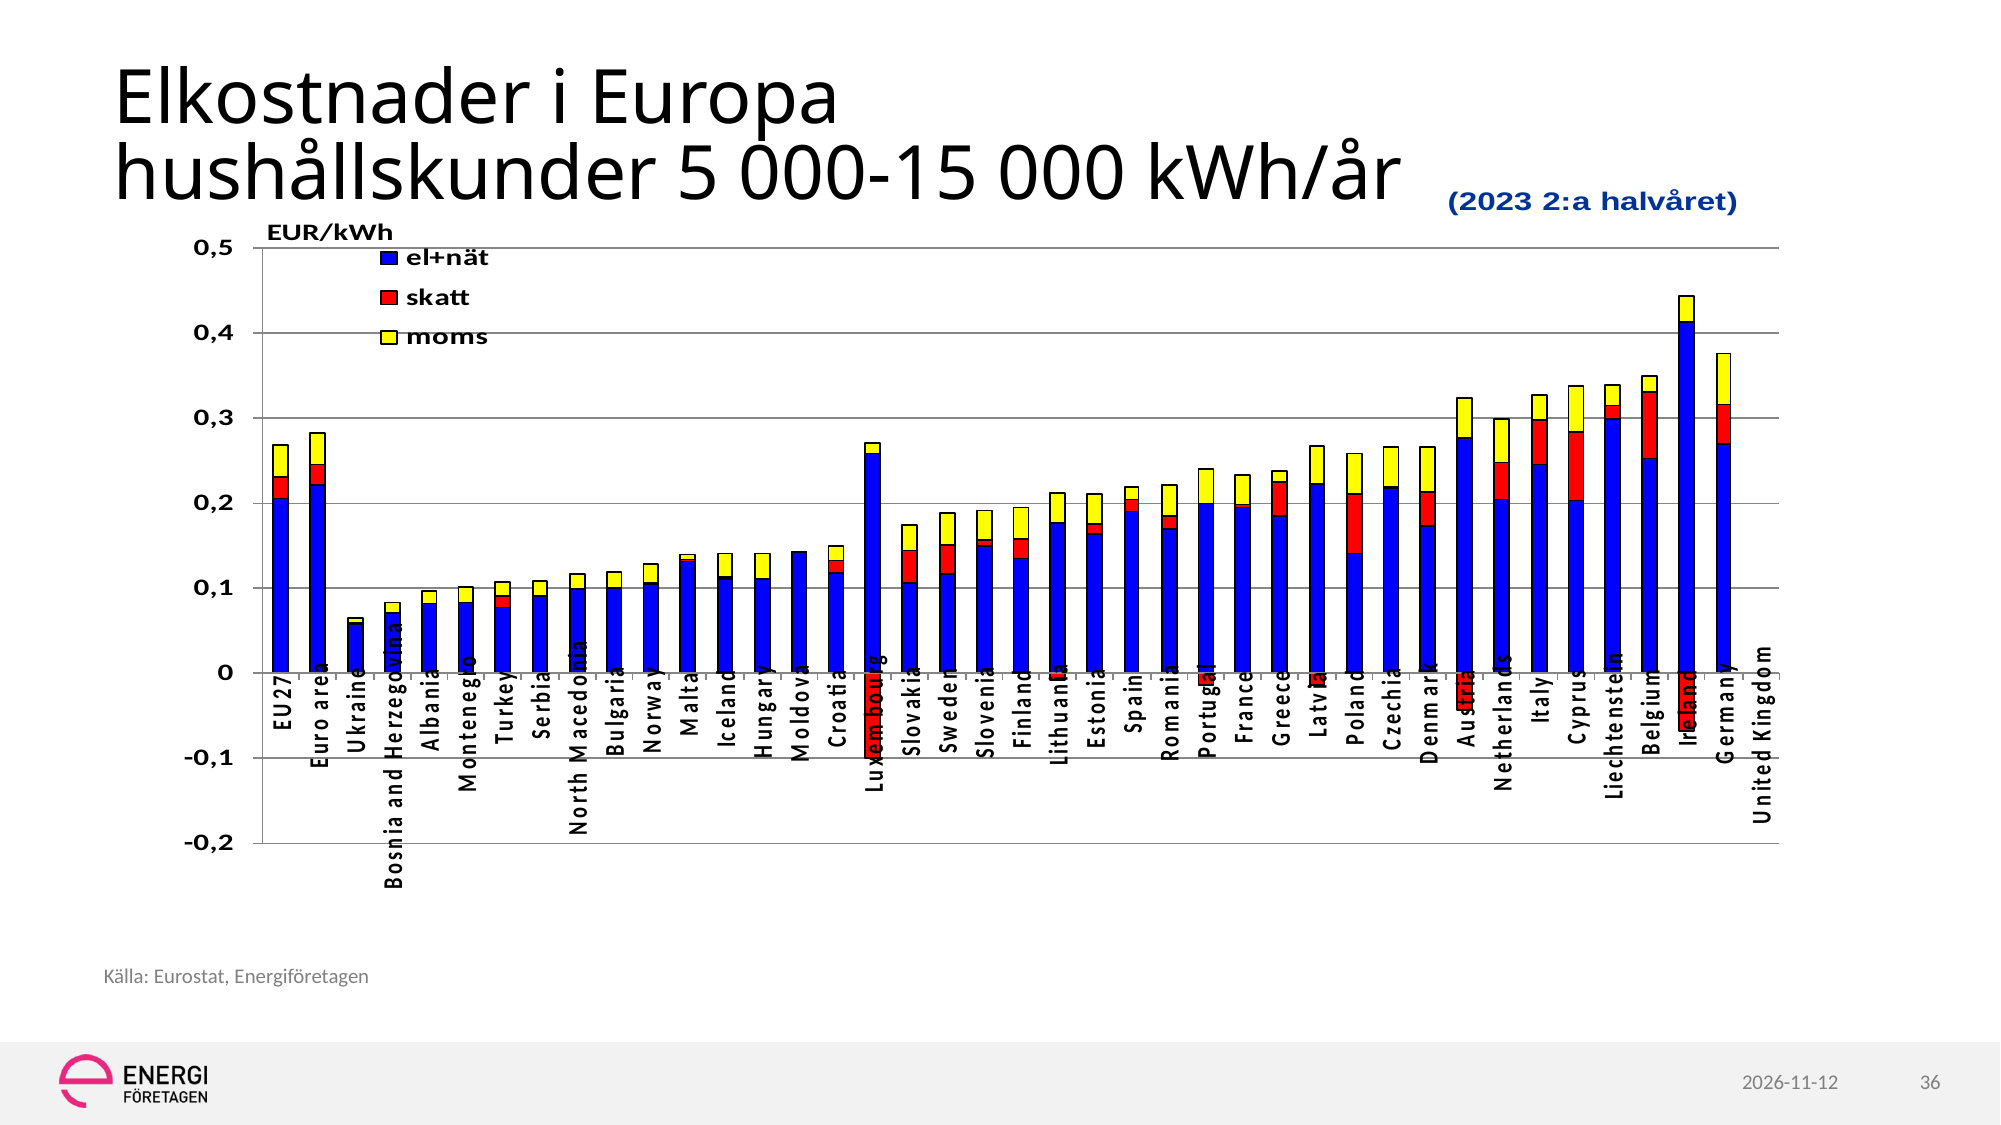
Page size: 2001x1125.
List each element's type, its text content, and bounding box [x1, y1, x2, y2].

slide_number 36 [1882, 1068, 1941, 1099]
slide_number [1742, 1068, 1854, 1099]
picture [59, 1054, 207, 1108]
title Elkostnader i Europa hushållskunder 5 000-15 000 kWh/år [114, 54, 1538, 215]
text_box Källa: Eurostat, Energiföretagen [103, 962, 126, 993]
picture [133, 184, 1844, 1025]
